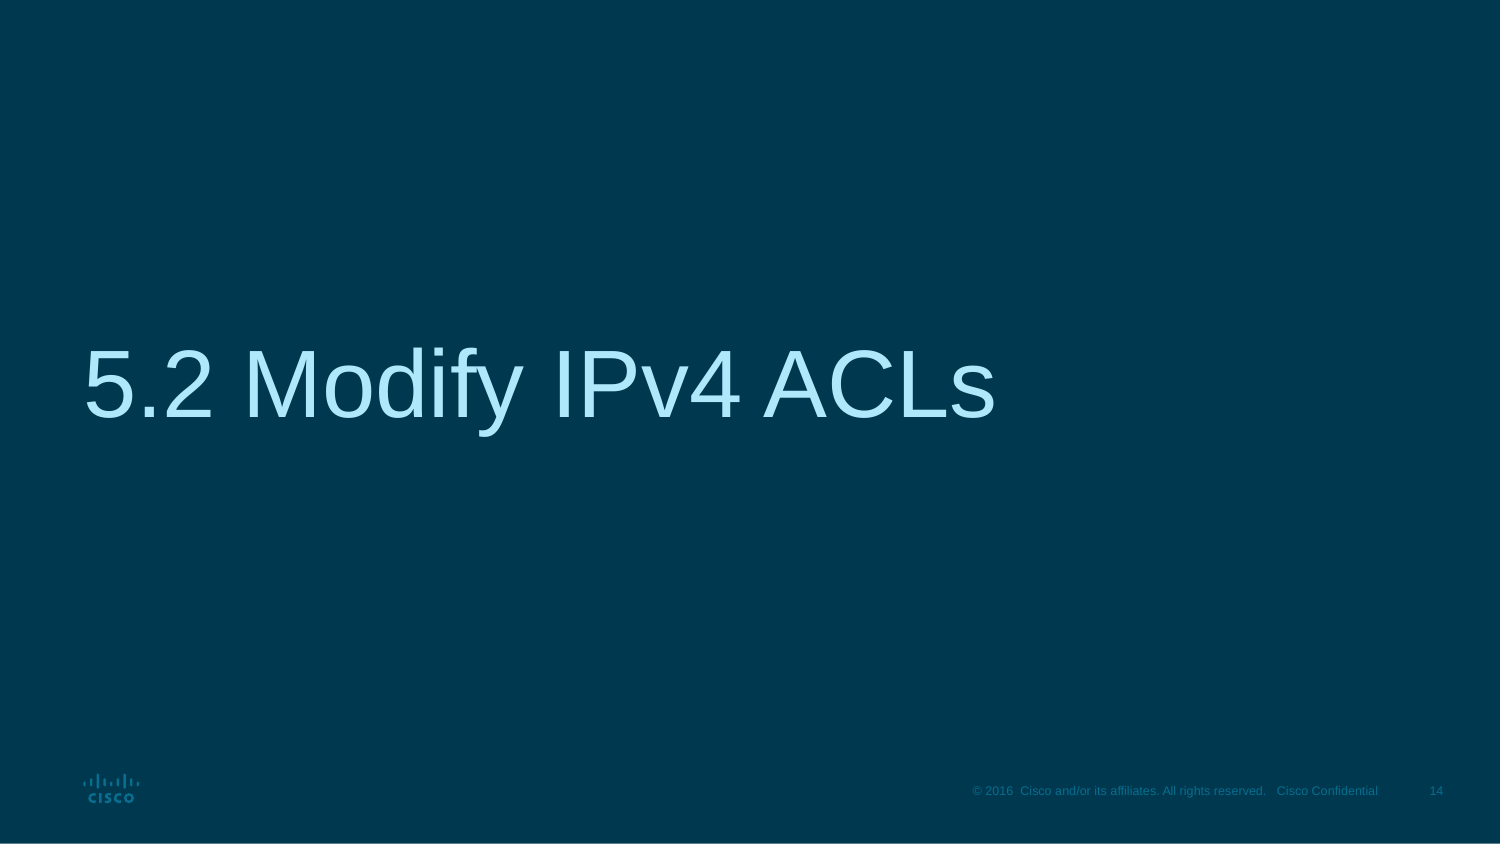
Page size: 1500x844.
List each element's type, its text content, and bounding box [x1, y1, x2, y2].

title 5.2 Modify IPv4 ACLs [68, 293, 1356, 446]
